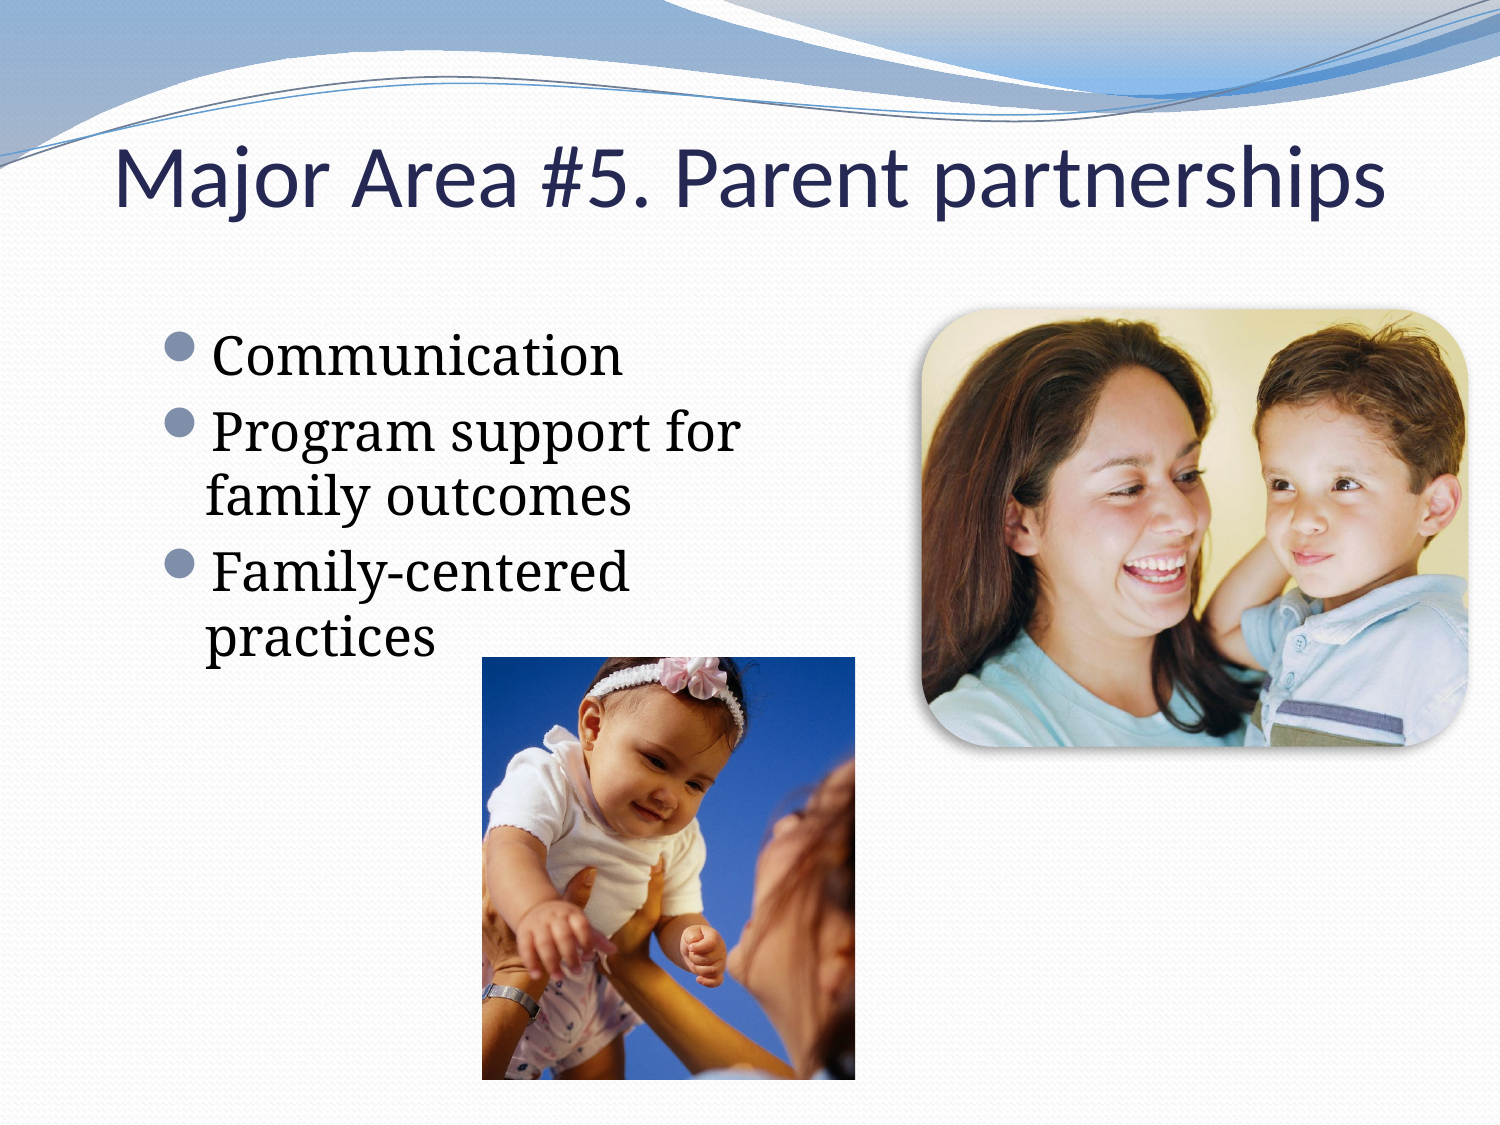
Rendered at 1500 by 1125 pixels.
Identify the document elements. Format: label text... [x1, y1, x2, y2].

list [481, 657, 856, 1080]
title Major Area #5. Parent partnerships [112, 87, 1469, 225]
picture [921, 309, 1469, 747]
list Communication Program support for family outcomes Family-centered practices [145, 313, 825, 1057]
